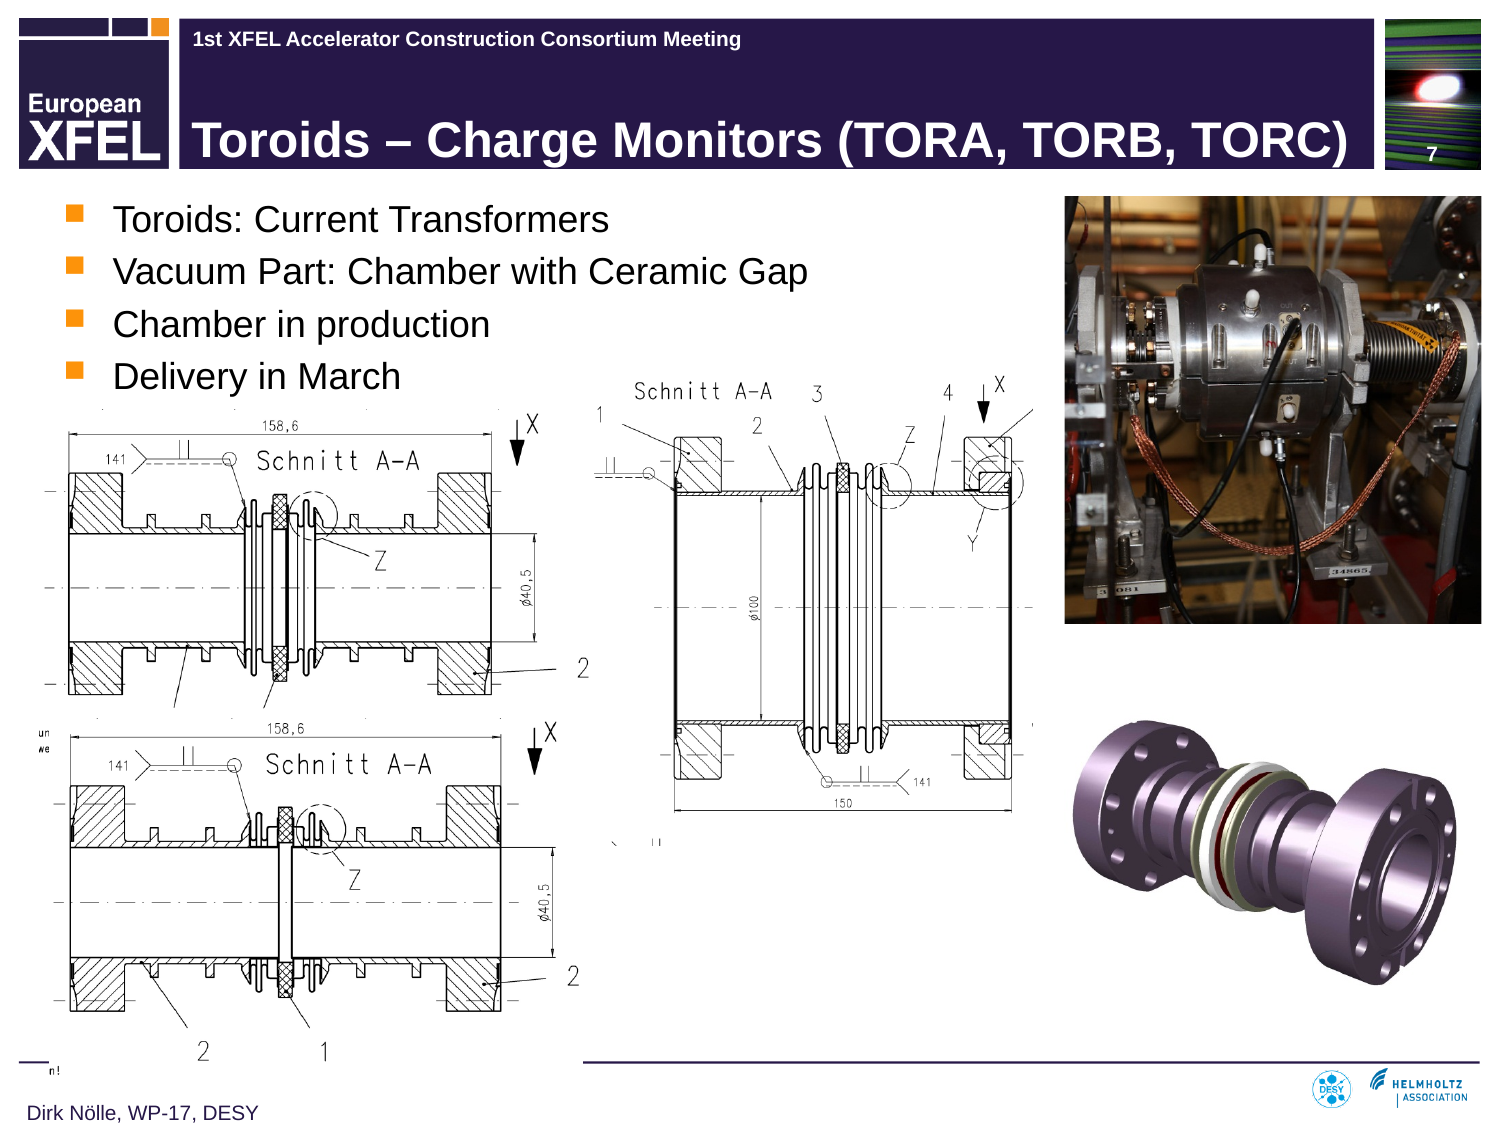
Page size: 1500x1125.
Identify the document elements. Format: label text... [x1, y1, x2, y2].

slide_number 7 [1384, 18, 1480, 169]
picture [1064, 195, 1482, 624]
picture [1310, 1068, 1353, 1110]
picture [39, 370, 1033, 1076]
picture [1385, 19, 1481, 170]
list Toroids: Current Transformers Vacuum Part: Chamber with Ceramic Gap Chamber in production Delivery in March [19, 194, 955, 927]
picture [1061, 681, 1500, 1009]
picture [1370, 1068, 1467, 1108]
title Toroids – Charge Monitors (TORA, TORB, TORC) [179, 88, 1375, 168]
picture [19, 18, 169, 169]
